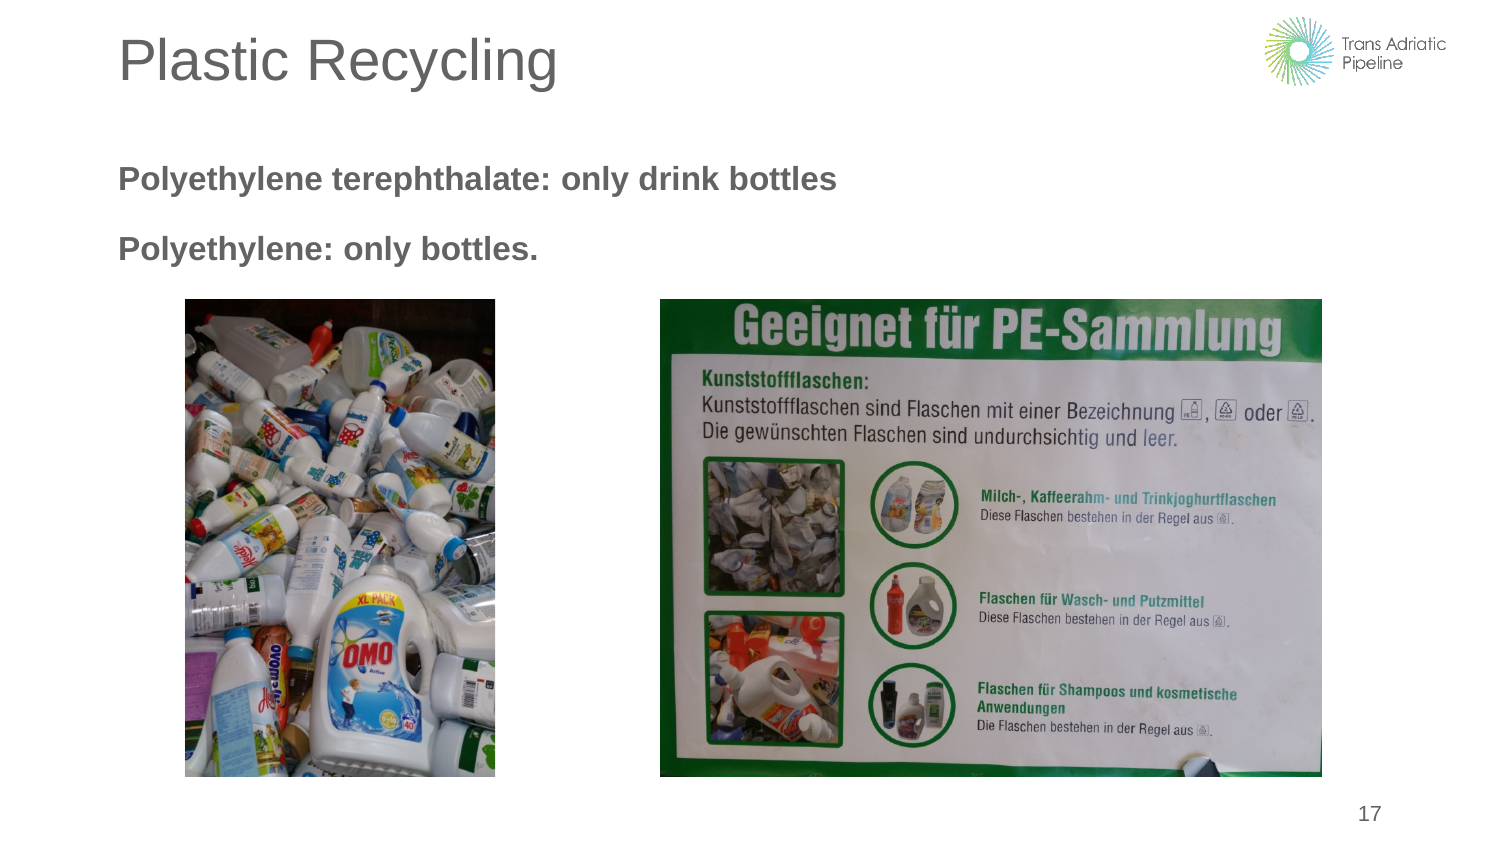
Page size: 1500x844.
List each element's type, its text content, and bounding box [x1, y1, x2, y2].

list Polyethylene terephthalate: only drink bottles Polyethylene: only bottles. [118, 159, 1382, 777]
title Plastic Recycling [118, 3, 1382, 111]
picture [63, 299, 616, 777]
slide_number 17 [1068, 799, 1382, 823]
picture [659, 299, 1323, 777]
picture [1382, 16, 1446, 86]
